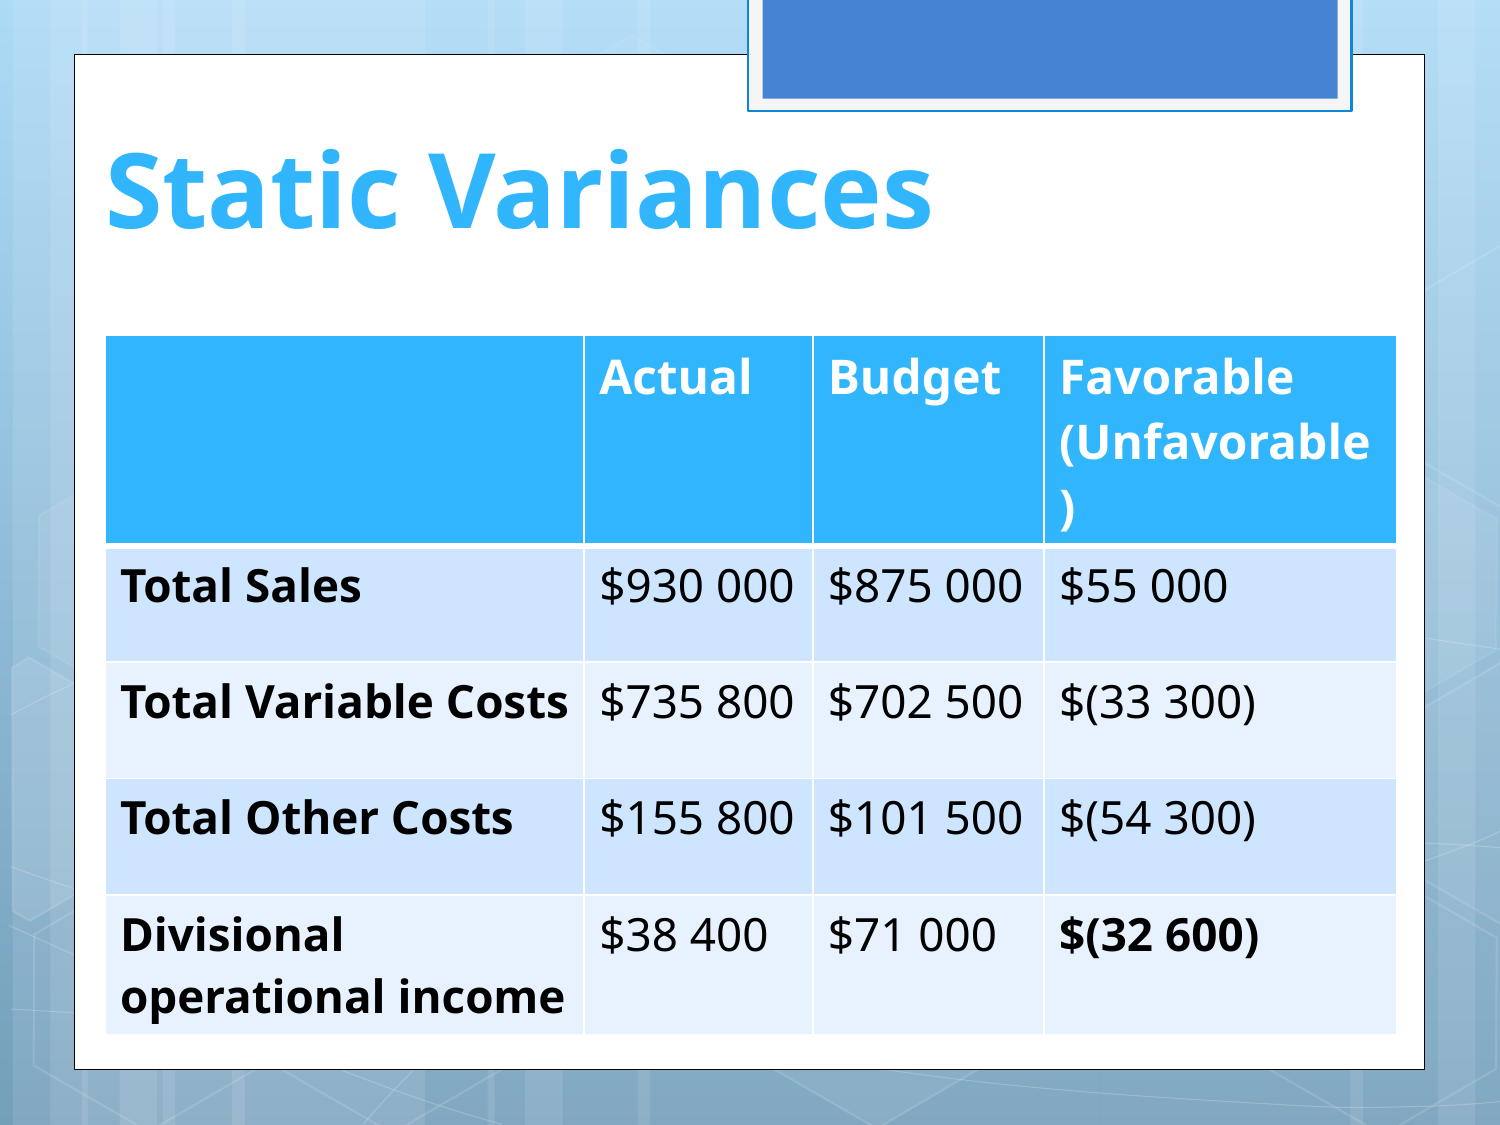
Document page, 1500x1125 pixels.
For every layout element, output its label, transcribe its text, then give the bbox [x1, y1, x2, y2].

table_header Favorable (Unfavorable) [1045, 336, 1396, 543]
table_cell $71 000 [814, 896, 1043, 1034]
table_cell Total Other Costs [106, 779, 583, 894]
table_cell $55 000 [1045, 549, 1396, 661]
table_cell $702 500 [814, 663, 1043, 778]
table_cell $930 000 [585, 549, 812, 661]
table_cell Total Sales [106, 549, 583, 661]
table_header Actual [585, 336, 812, 543]
table_cell $(32 600) [1045, 896, 1396, 1034]
table_cell $(54 300) [1045, 779, 1396, 894]
table_cell $101 500 [814, 779, 1043, 894]
table_cell $735 800 [585, 663, 812, 778]
title Static Variances [89, 69, 1243, 257]
table_cell $155 800 [585, 779, 812, 894]
table_cell $875 000 [814, 549, 1043, 661]
table_cell Divisional operational income [106, 896, 583, 1034]
table_cell $38 400 [585, 896, 812, 1034]
table_cell Total Variable Costs [106, 663, 583, 778]
table_header [106, 336, 583, 543]
table_header Budget [814, 336, 1043, 543]
table_cell $(33 300) [1045, 663, 1396, 778]
